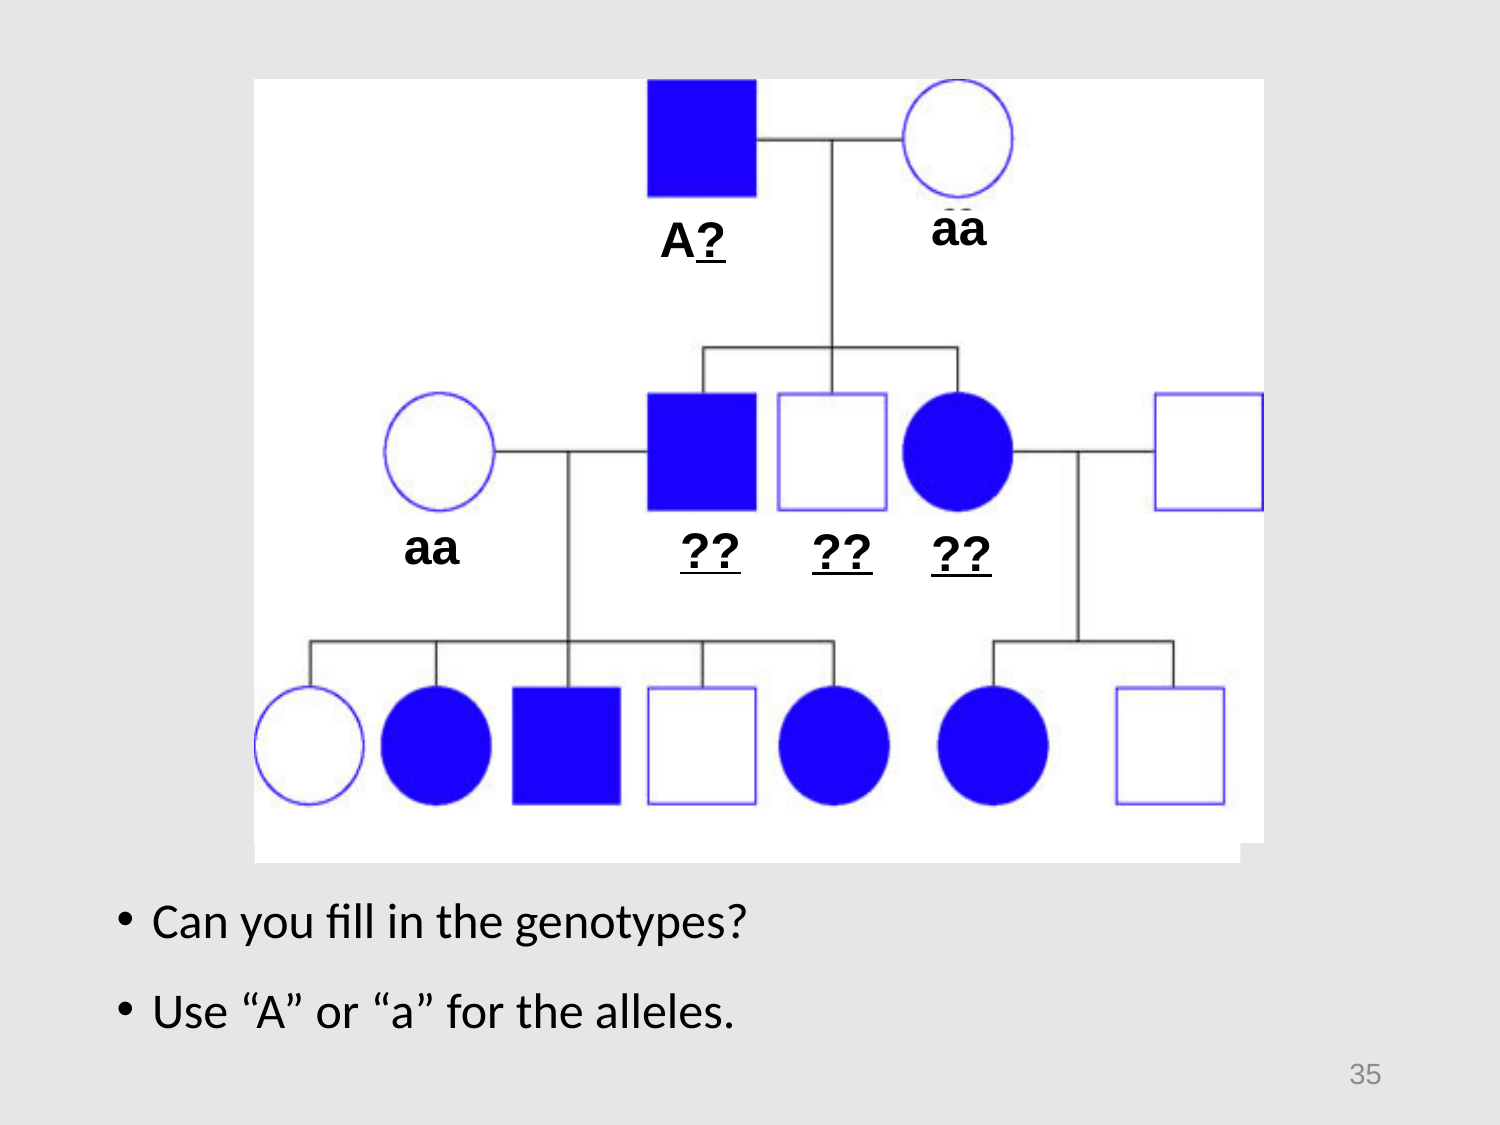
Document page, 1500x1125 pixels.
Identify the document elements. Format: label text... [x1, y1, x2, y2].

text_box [254, 79, 1264, 864]
text_box Can you fill in the genotypes? Use “A” or “a” for the alleles. [62, 880, 1400, 1046]
slide_number 35 [1059, 1046, 1397, 1103]
